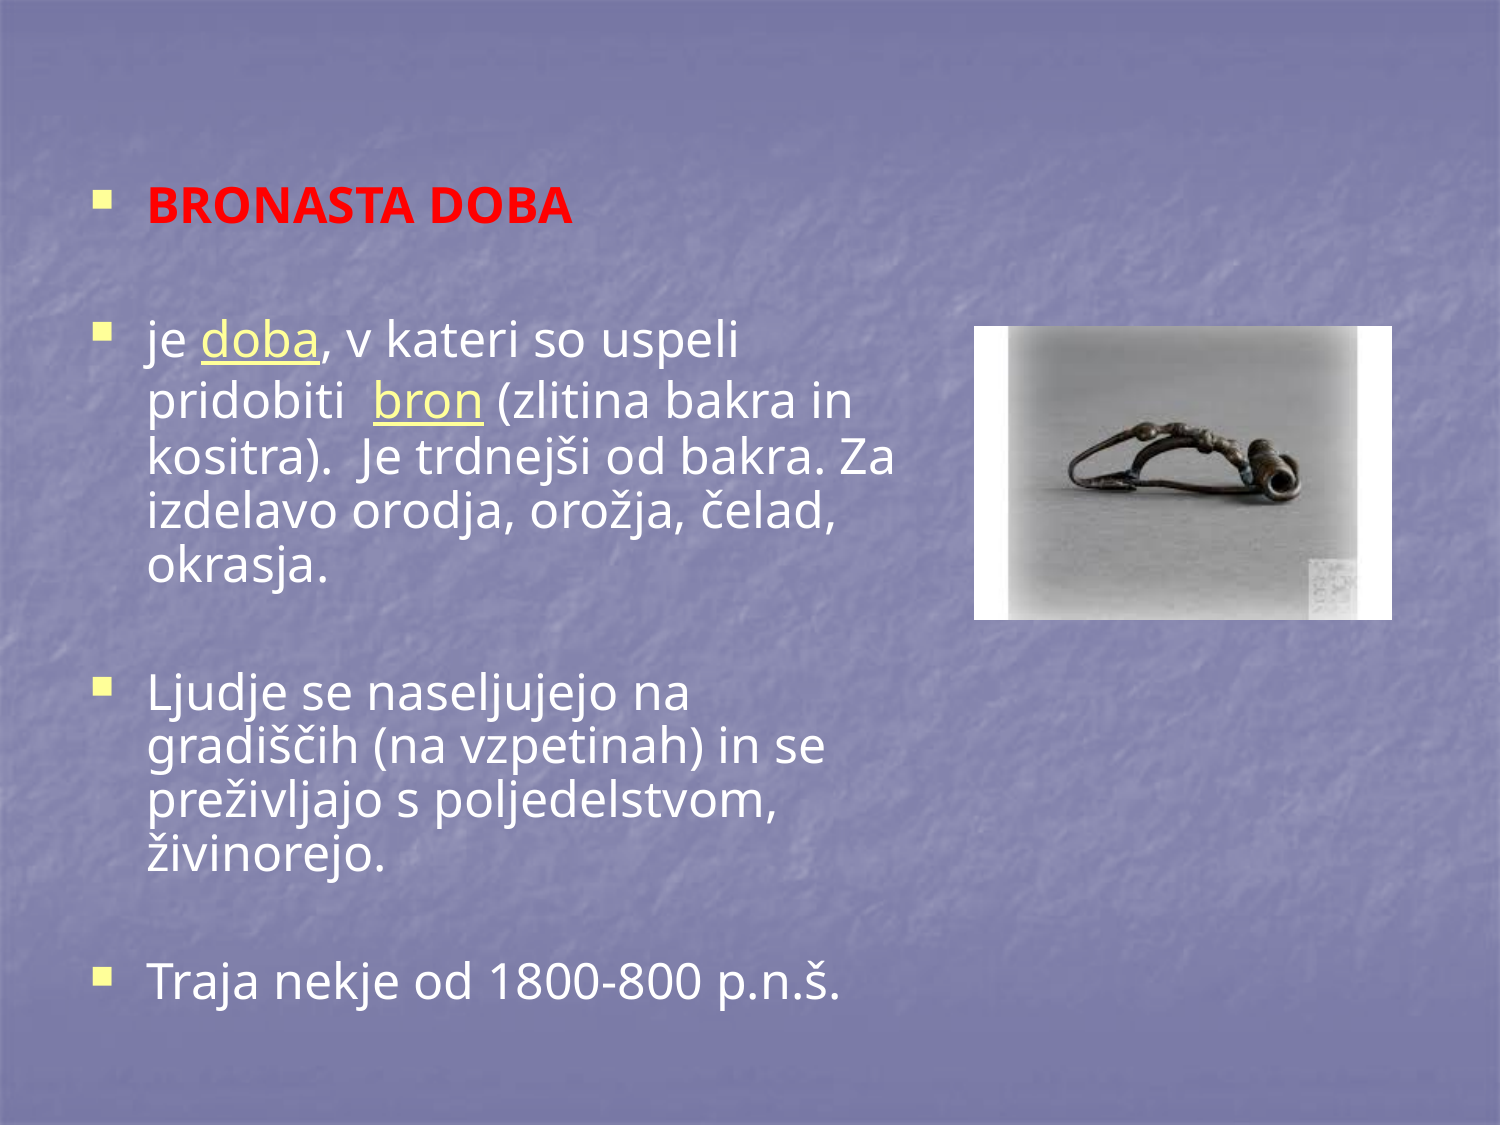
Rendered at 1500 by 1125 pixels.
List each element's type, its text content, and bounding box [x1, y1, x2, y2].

list BRONASTA DOBA je doba, v kateri so uspeli pridobiti bron (zlitina bakra in kositra). Je trdnejši od bakra. Za izdelavo orodja, orožja, čelad, okrasja. Ljudje se naseljujejo na gradiščih (na vzpetinah) in se preživljajo s poljedelstvom, živinorejo. Traja nekje od 1800-800 p.n.š. [75, 172, 928, 1000]
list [974, 326, 1392, 620]
